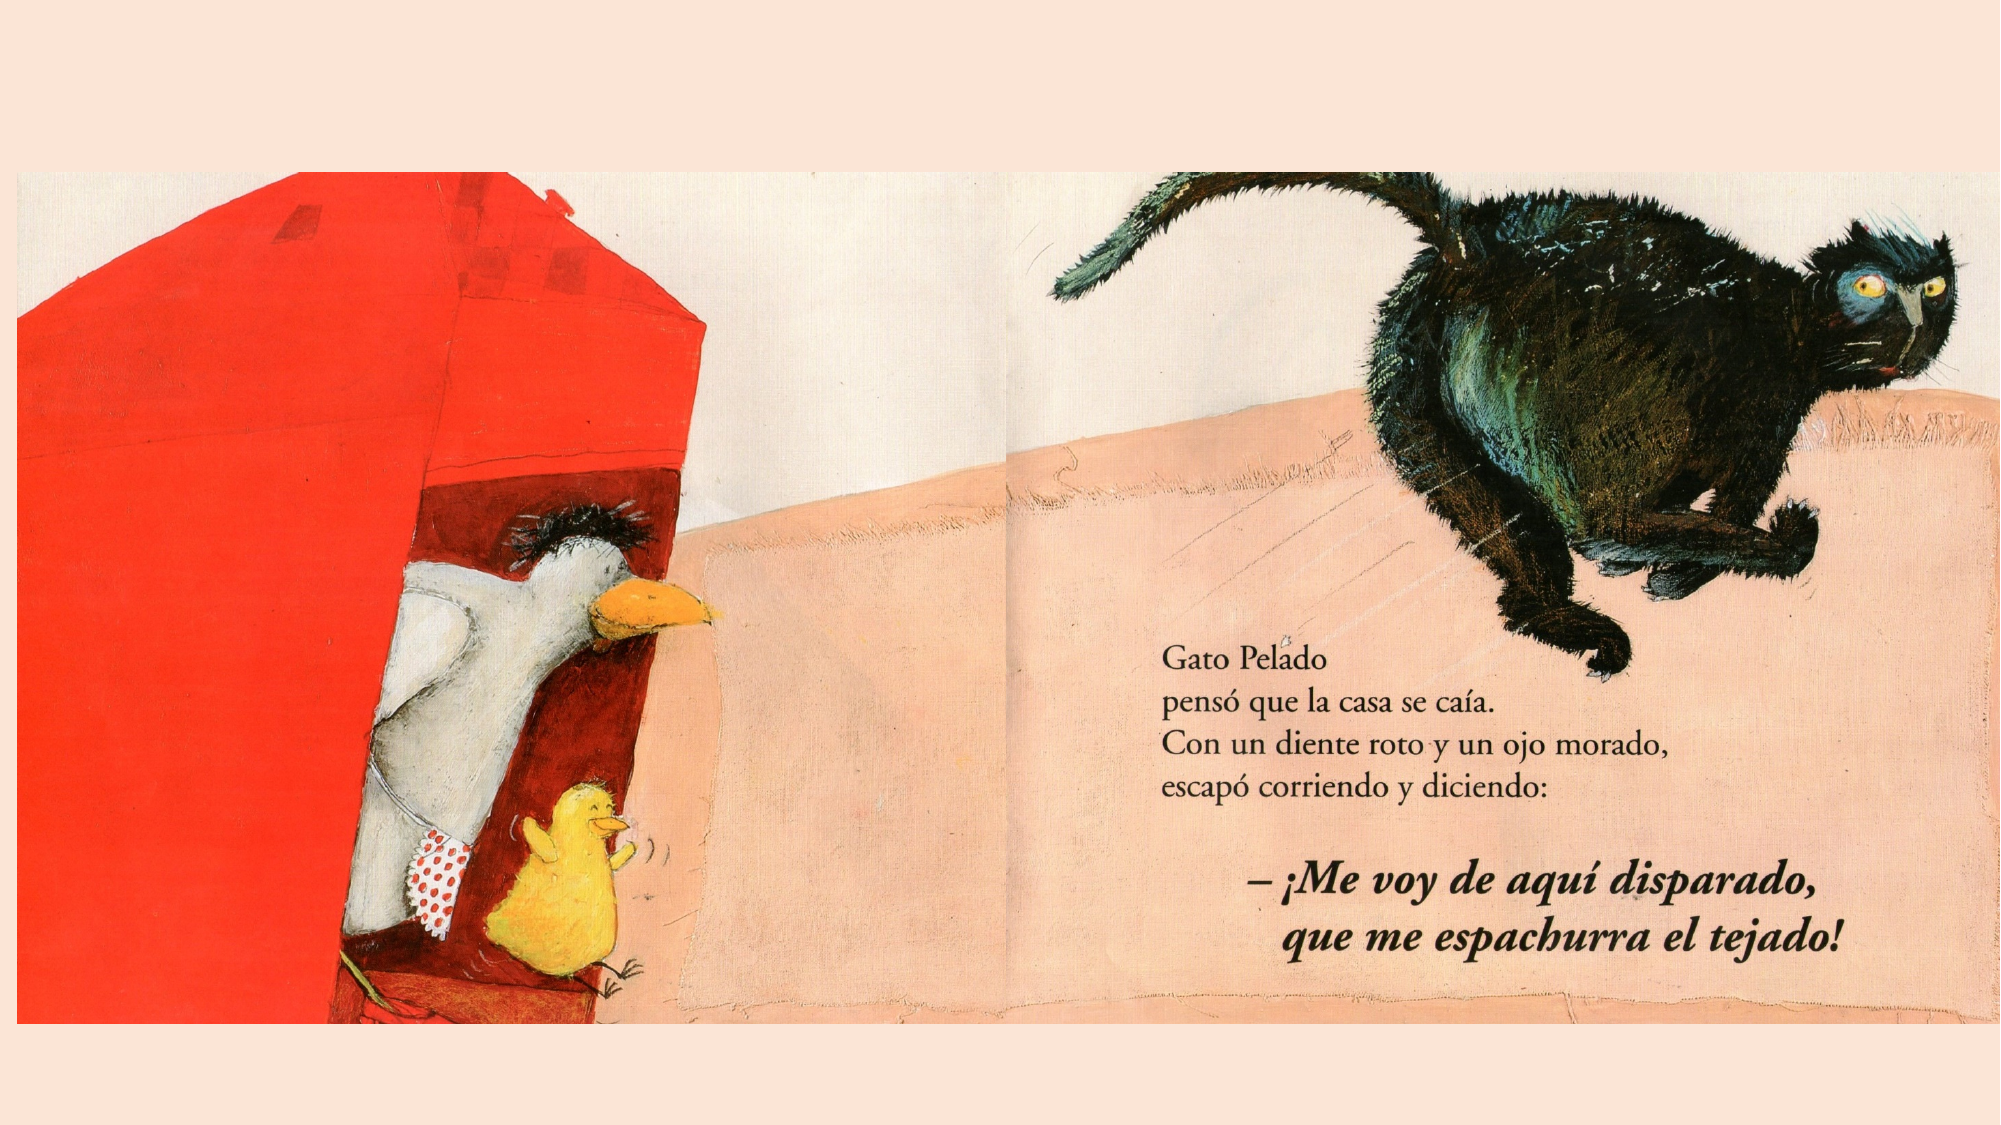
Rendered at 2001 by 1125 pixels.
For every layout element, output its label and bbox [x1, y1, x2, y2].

picture [17, 172, 2000, 1024]
